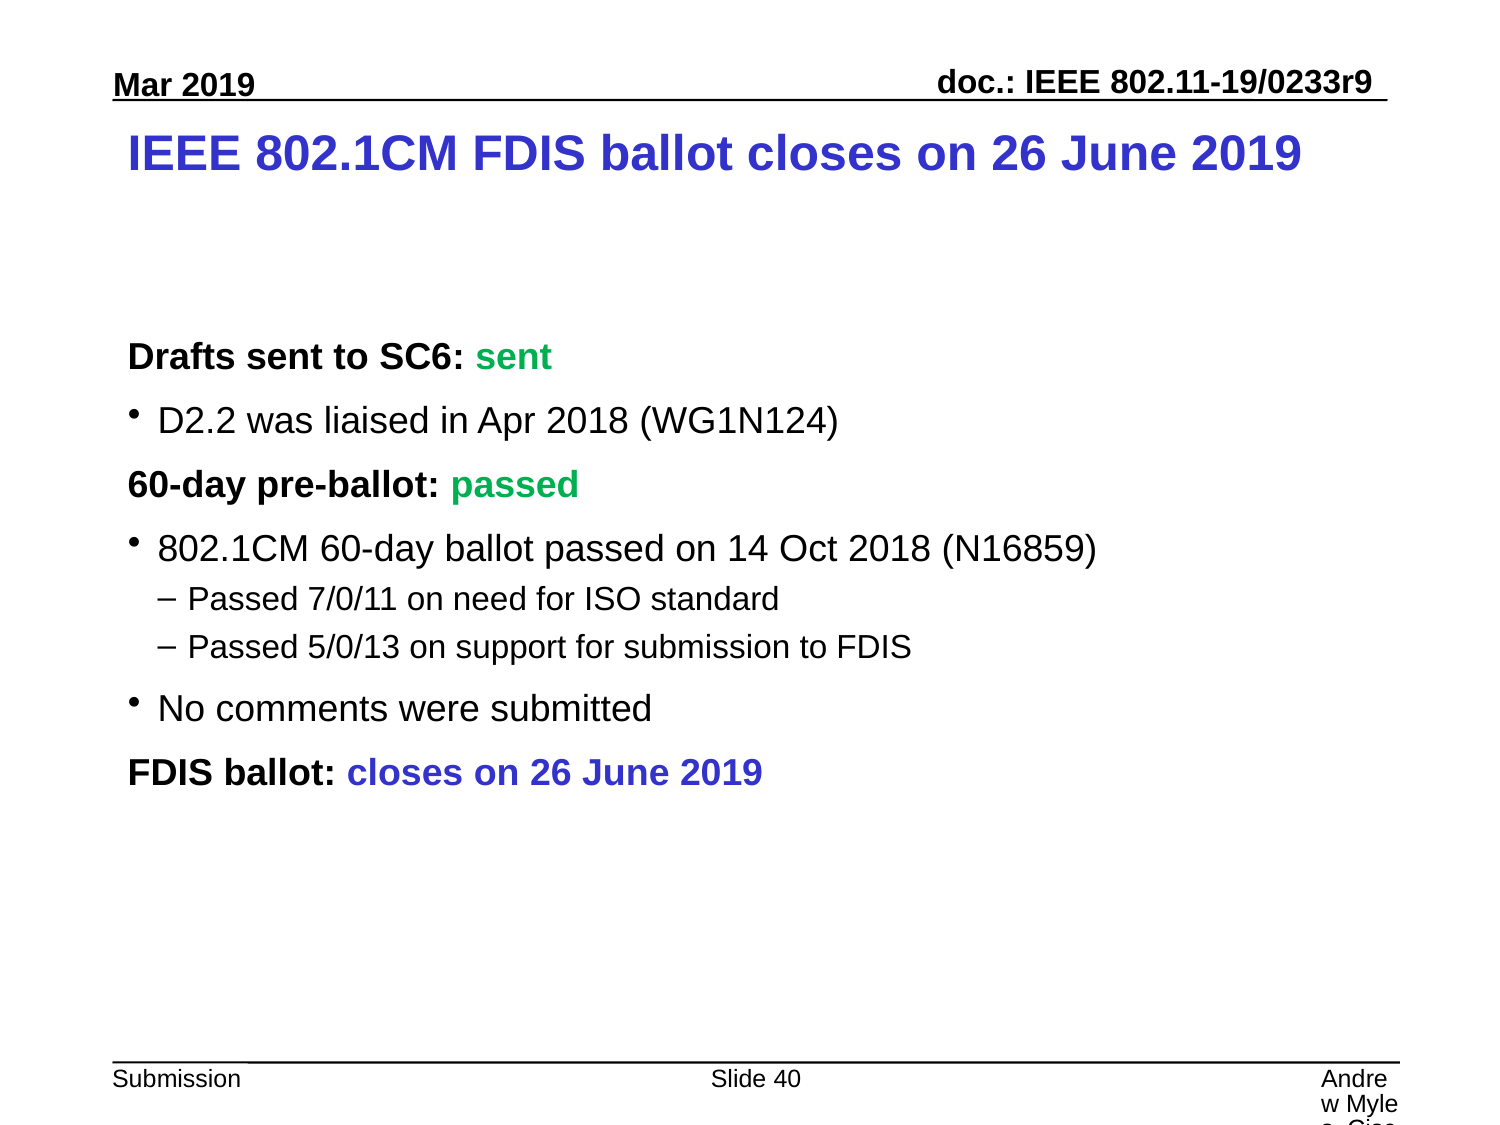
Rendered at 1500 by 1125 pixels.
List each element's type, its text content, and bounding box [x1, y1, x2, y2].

slide_number Slide 40 [709, 1061, 803, 1093]
list Drafts sent to SC6: sent D2.2 was liaised in Apr 2018 (WG1N124) 60-day pre-ballot: passed 802.1CM 60-day ballot passed on 14 Oct 2018 (N16859) Passed 7/0/11 on need for ISO standard Passed 5/0/13 on support for submission to FDIS No comments were submitted FDIS ballot: closes on 26 June 2019 [112, 324, 1388, 1000]
title IEEE 802.1CM FDIS ballot closes on 26 June 2019 [112, 112, 1388, 288]
footer Andrew Myles, Cisco [1320, 1061, 1402, 1093]
